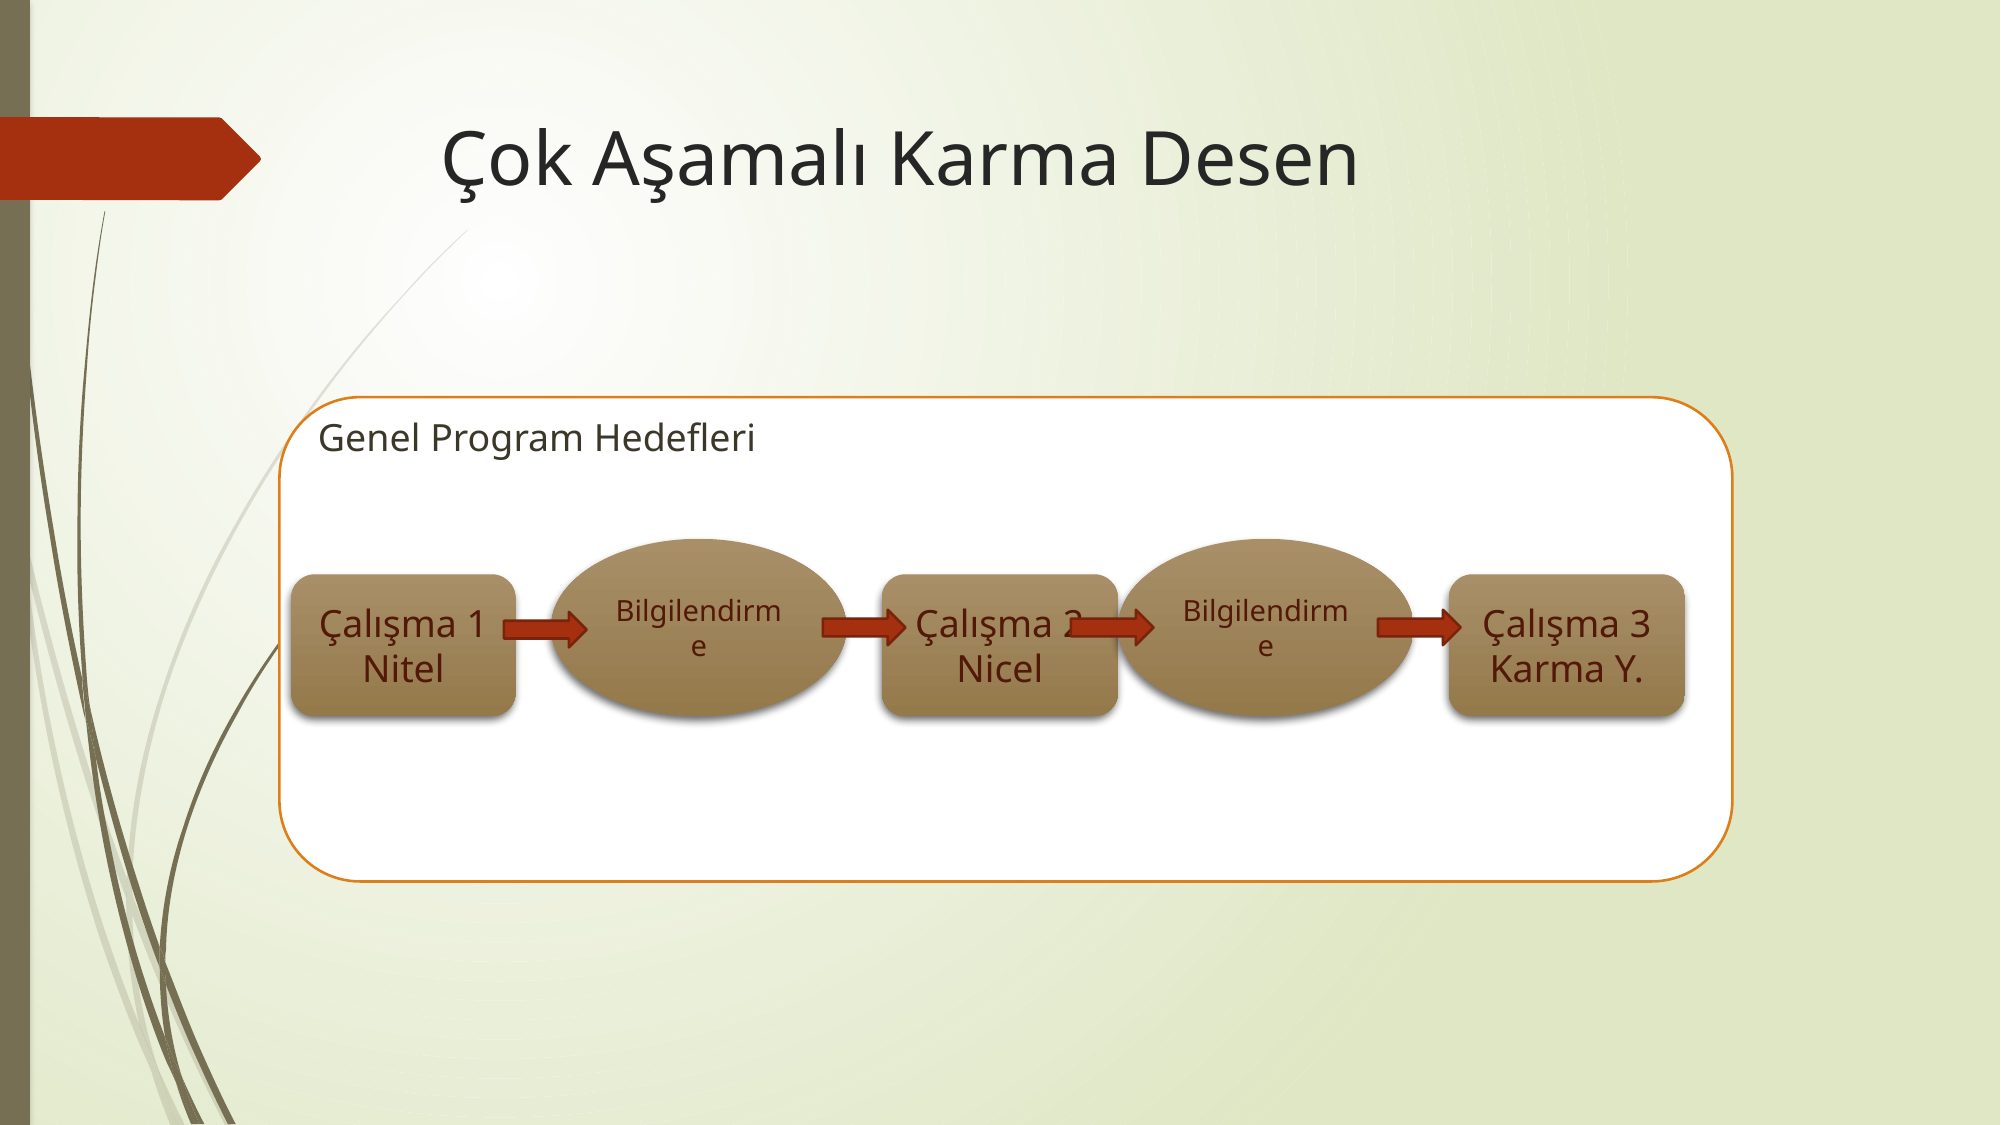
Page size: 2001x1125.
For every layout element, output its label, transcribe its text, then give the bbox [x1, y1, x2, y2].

text_box Çalışma 1 Nitel [291, 574, 516, 716]
text_box Çalışma 2 Nicel [881, 574, 1119, 716]
text_box [502, 610, 588, 649]
text_box [821, 608, 907, 647]
text_box [1069, 608, 1155, 647]
text_box Bilgilendirme [551, 538, 846, 716]
text_box Genel Program Hedefleri [278, 395, 1734, 883]
text_box Bilgilendirme [1119, 538, 1413, 716]
title Çok Aşamalı Karma Desen [425, 102, 1888, 313]
text_box Çalışma 3 Karma Y. [1448, 574, 1686, 716]
text_box [1376, 608, 1462, 647]
